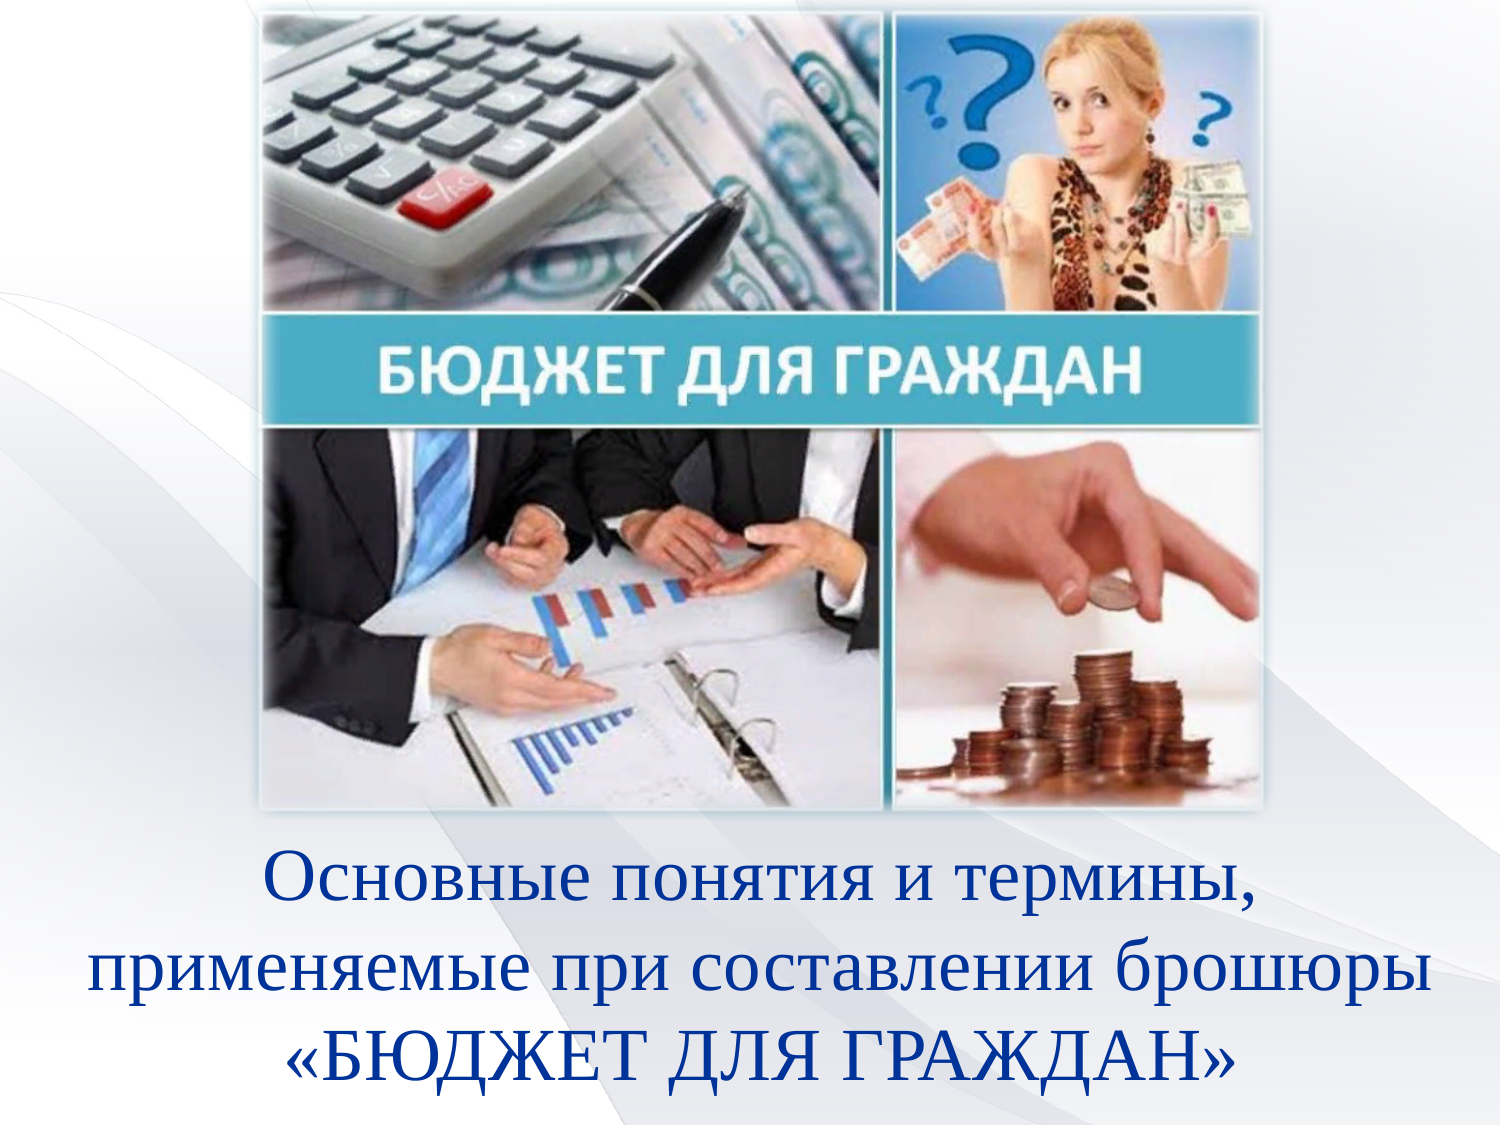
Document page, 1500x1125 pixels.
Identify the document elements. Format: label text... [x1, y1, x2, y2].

picture [0, 0, 1500, 1125]
list Основные понятия и термины, применяемые при составлении брошюры «БЮДЖЕТ ДЛЯ ГРАЖДАН» [33, 817, 1491, 1125]
